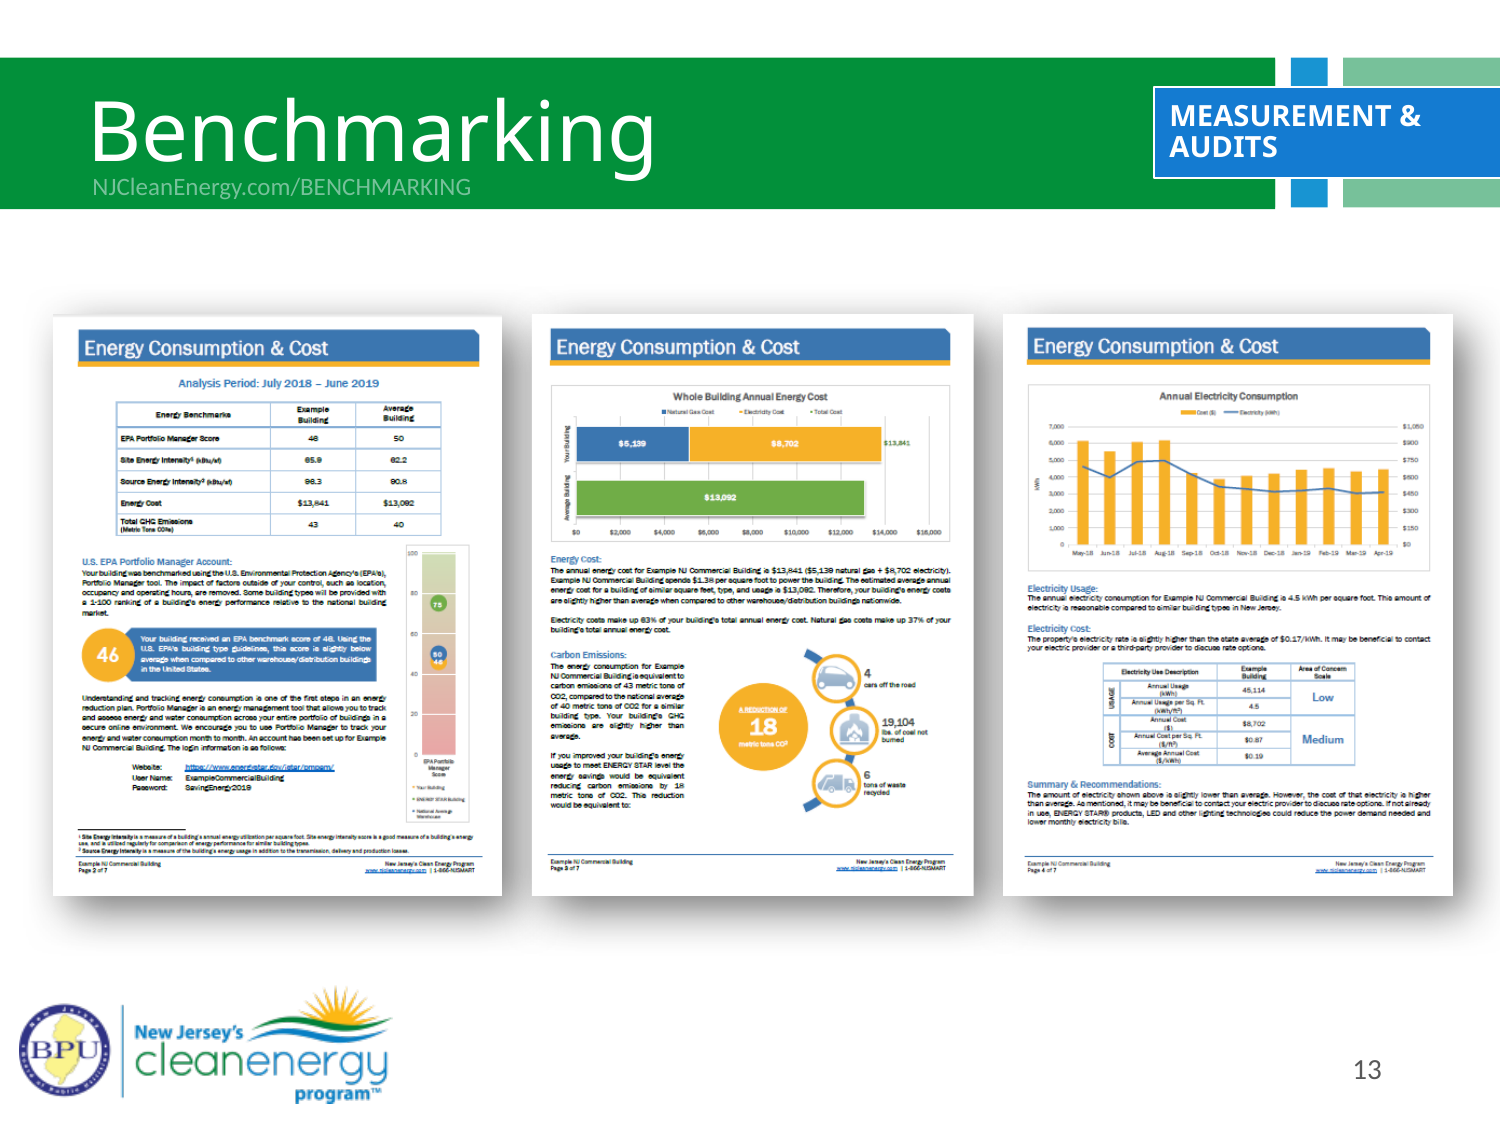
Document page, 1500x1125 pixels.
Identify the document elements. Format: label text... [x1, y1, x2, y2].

text_box NJCleanEnergy.com/BENCHMARKING [77, 163, 684, 208]
slide_number 13 [1059, 1042, 1397, 1103]
picture [53, 314, 502, 896]
picture [19, 985, 393, 1104]
text_box Benchmarking [0, 59, 1276, 210]
picture [1003, 314, 1453, 896]
text_box Measurement & AUDITS [1154, 86, 1500, 179]
picture [531, 314, 974, 896]
